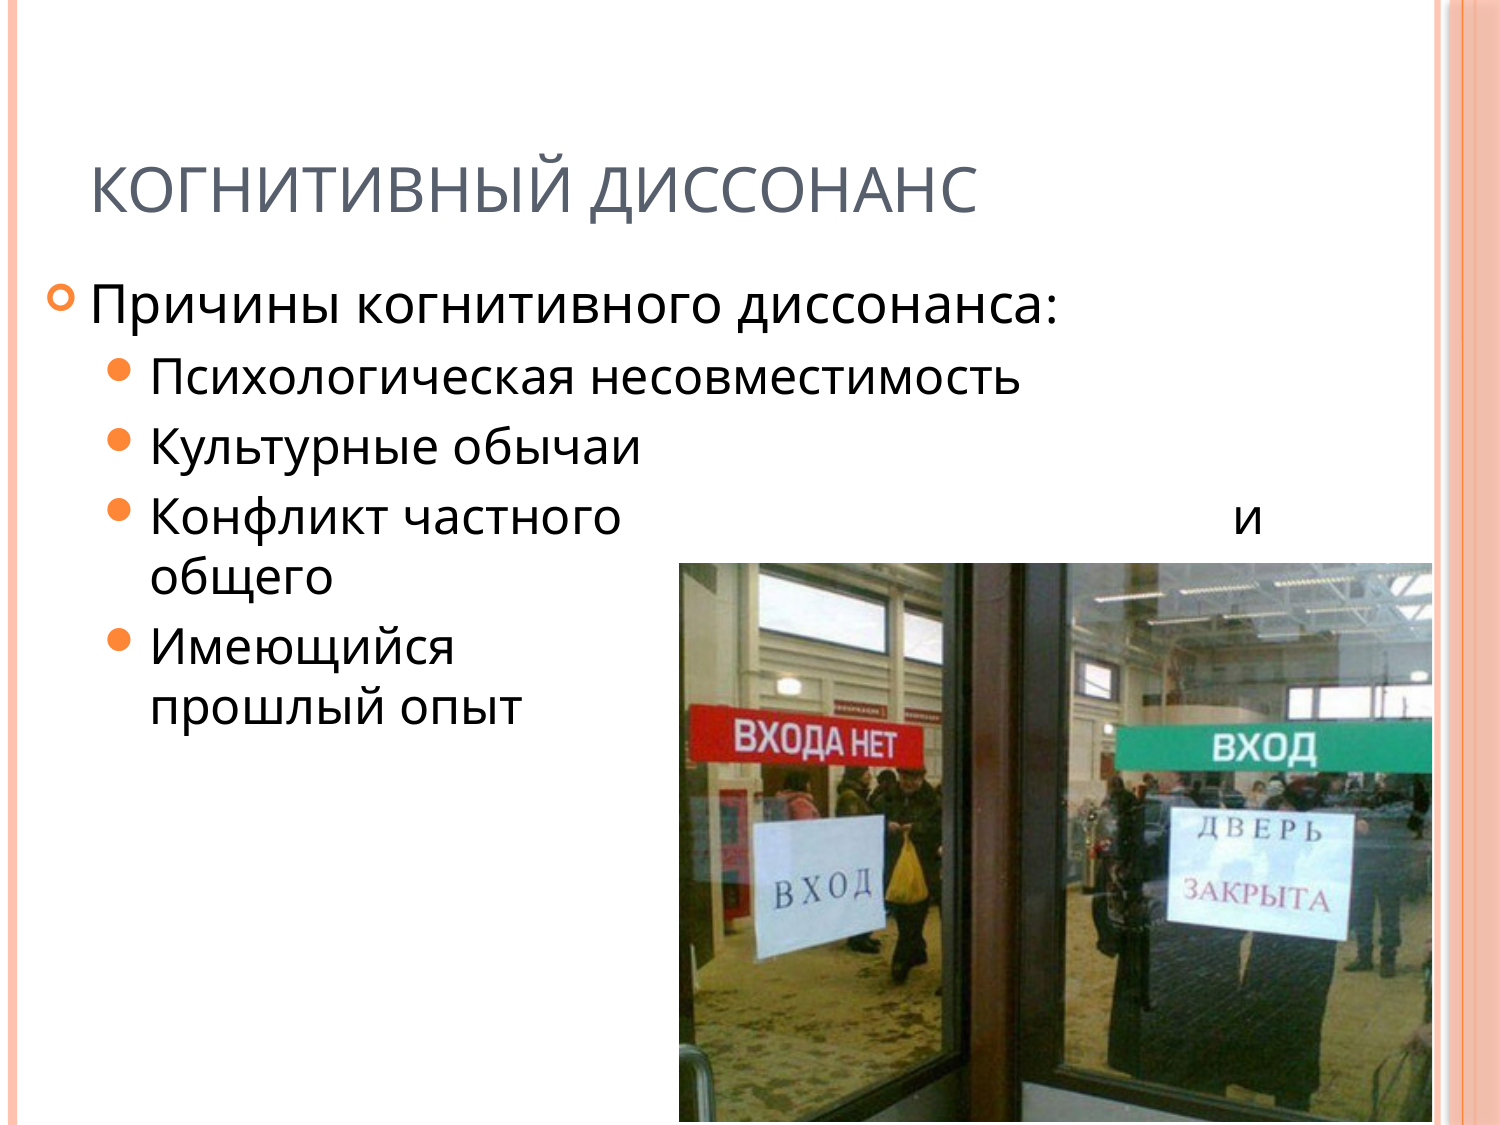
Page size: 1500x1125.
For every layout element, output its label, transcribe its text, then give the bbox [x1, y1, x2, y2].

list Причины когнитивного диссонанса: Психологическая несовместимость Культурные обычаи Конфликт частного и общего Имеющийся прошлый опыт [29, 262, 1300, 1062]
title Когнитивный диссонанс [75, 45, 1300, 233]
picture [678, 562, 1433, 1122]
